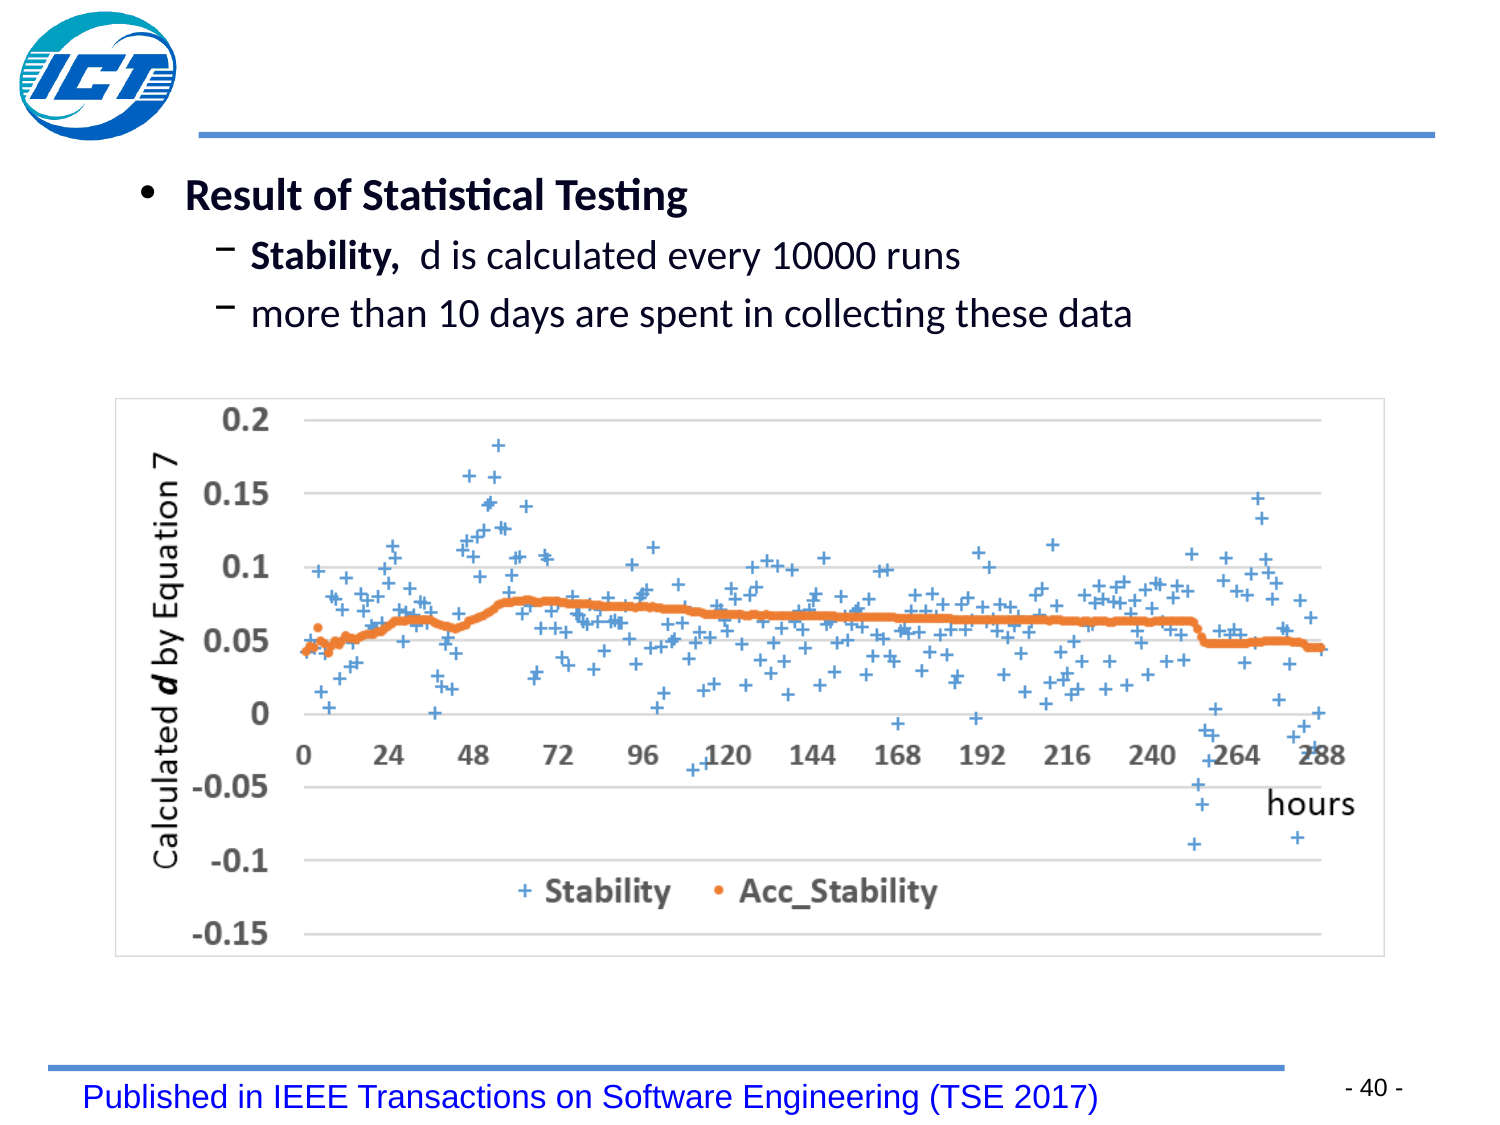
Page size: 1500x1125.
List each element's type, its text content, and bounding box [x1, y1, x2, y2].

picture [16, 5, 181, 146]
list Result of Statistical Testing Stability, d is calculated every 10000 runs more than 10 days are spent in collecting these data [47, 156, 1453, 1069]
picture [115, 398, 1385, 957]
